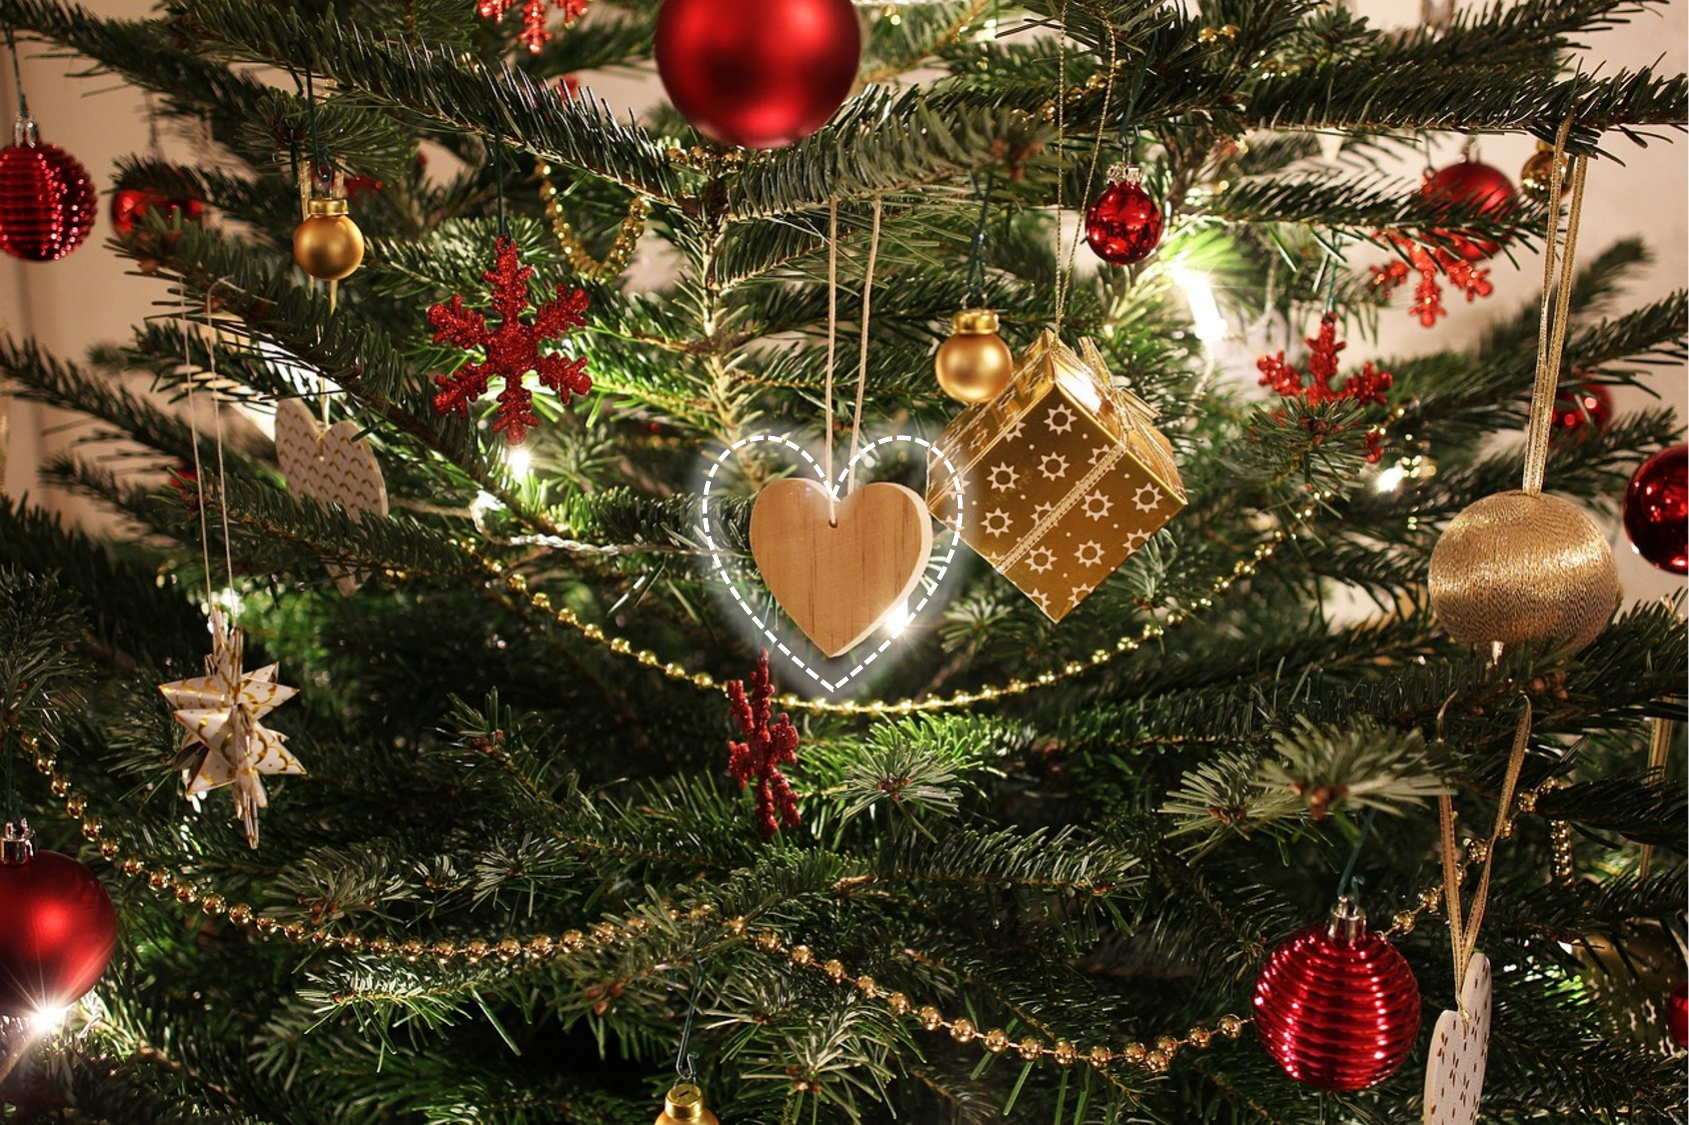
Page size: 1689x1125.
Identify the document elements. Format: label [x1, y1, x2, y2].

text_box [690, 423, 976, 704]
text_box [703, 436, 962, 690]
picture [0, 0, 1689, 1125]
